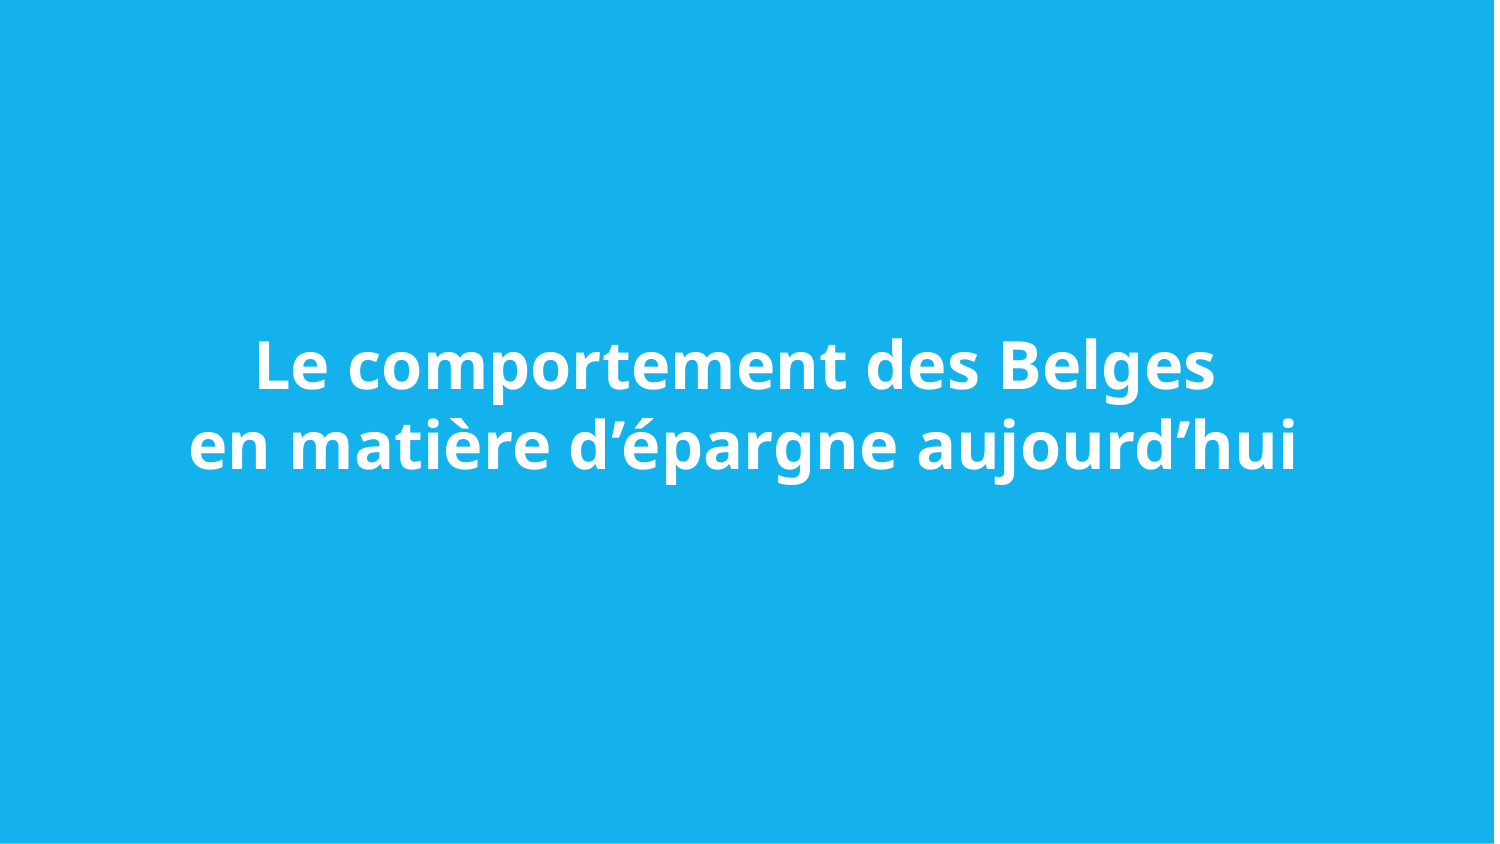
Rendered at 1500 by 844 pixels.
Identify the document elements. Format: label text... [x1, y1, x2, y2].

text_box [0, 0, 1496, 844]
text_box Le comportement des Belges en matière d’épargne aujourd’hui [0, 315, 1494, 491]
